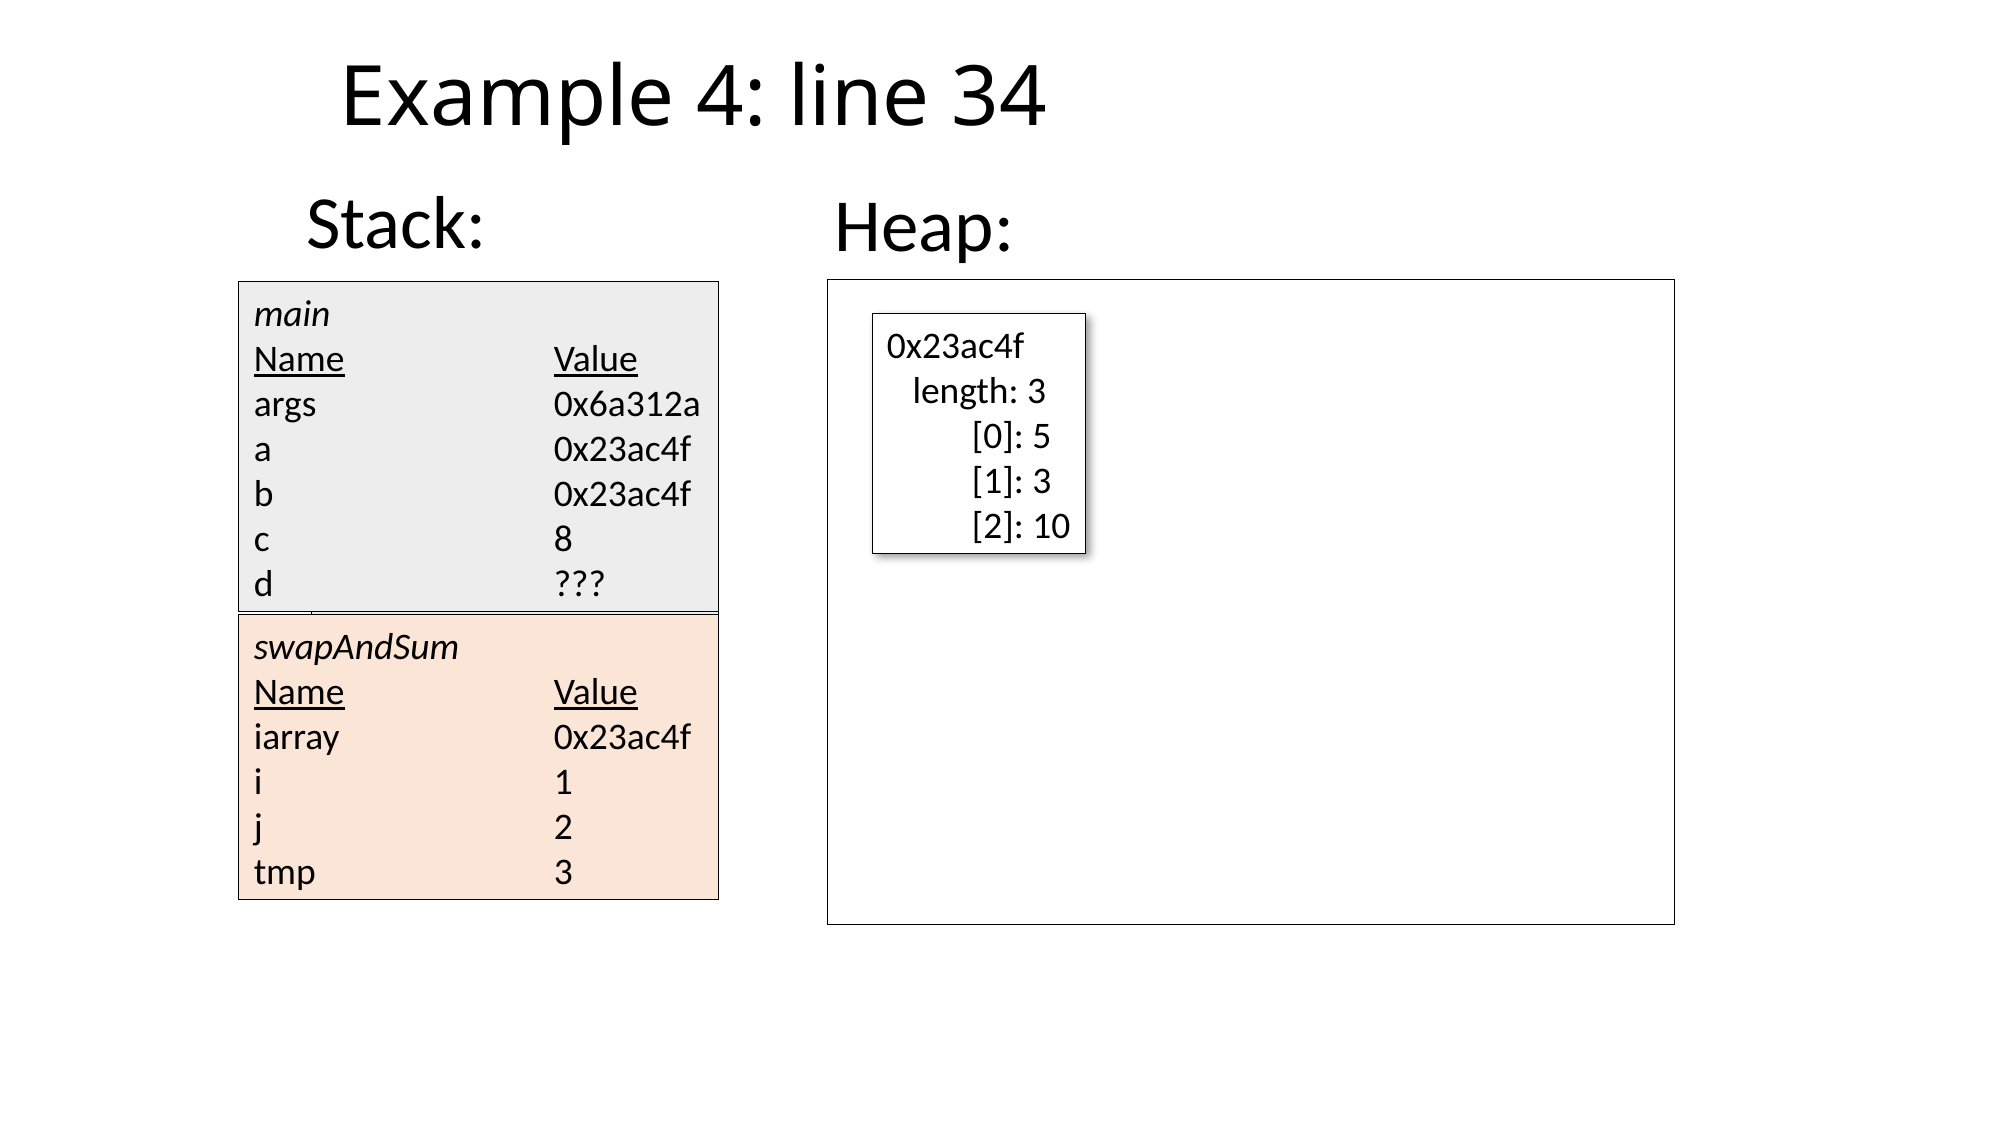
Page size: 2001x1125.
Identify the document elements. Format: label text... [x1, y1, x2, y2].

title Example 4: line 34 [324, 45, 1675, 151]
text_box Heap: [820, 168, 1031, 274]
text_box swapAndSum Name Value iarray 0x23ac4f i 1 j 2 tmp 3 [238, 614, 719, 900]
text_box 0x23ac4f length: 3 [0]: 5 [1]: 3 [2]: 10 [872, 313, 1086, 554]
text_box [827, 279, 1675, 925]
text_box Stack: [291, 166, 502, 272]
text_box main Name Value args 0x6a312a a 0x23ac4f b 0x23ac4f c 8 d ??? [238, 281, 719, 612]
